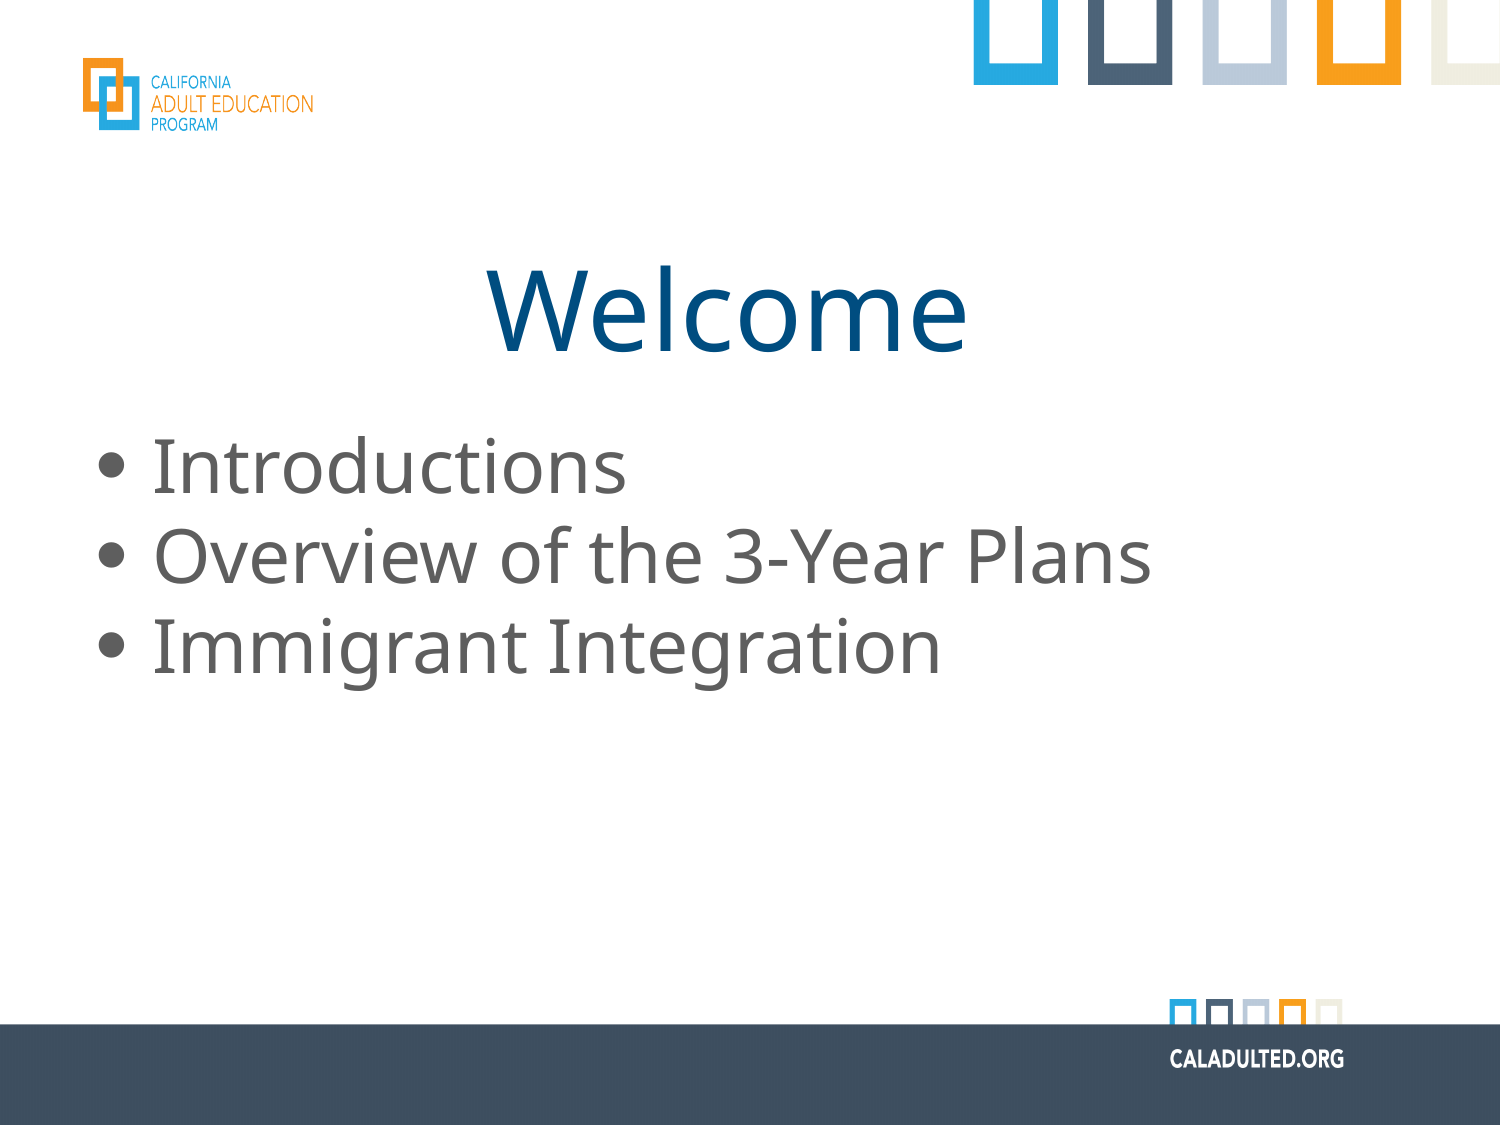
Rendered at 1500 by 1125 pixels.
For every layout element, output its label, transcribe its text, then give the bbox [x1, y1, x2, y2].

list Introductions Overview of the 3-Year Plans Immigrant Integration [86, 409, 1370, 753]
title Welcome [86, 229, 1370, 391]
picture [0, 0, 1500, 1125]
